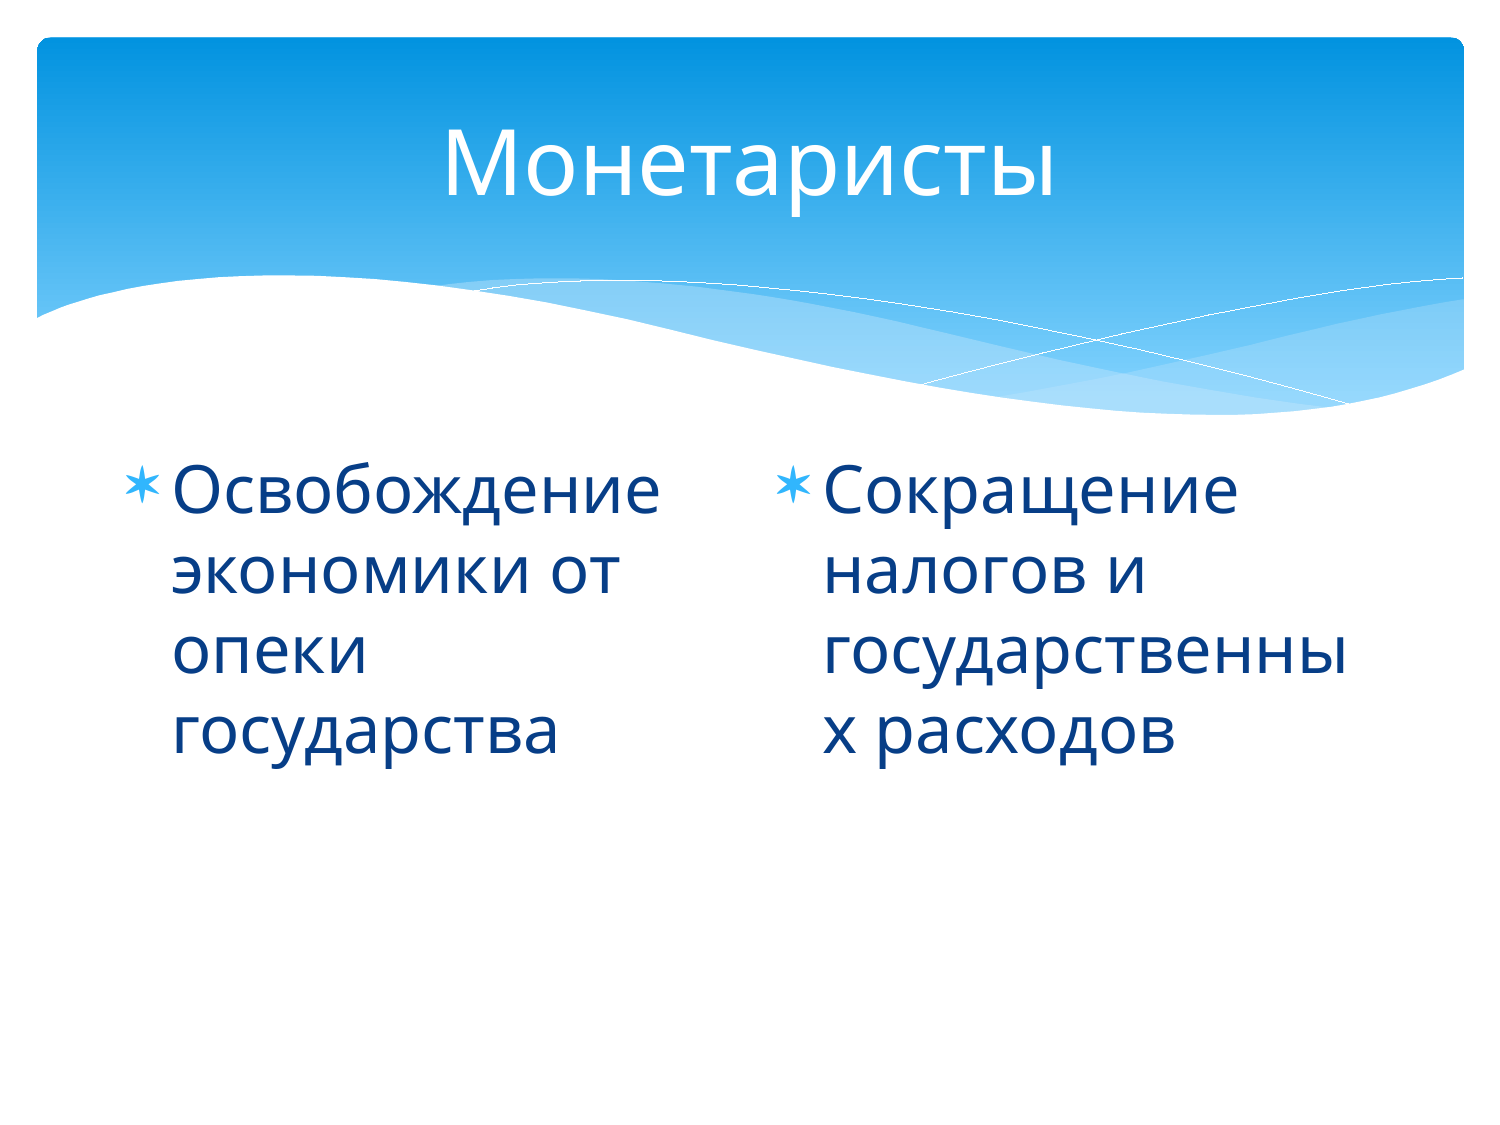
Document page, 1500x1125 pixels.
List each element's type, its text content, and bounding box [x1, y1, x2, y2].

title Монетаристы [75, 55, 1425, 261]
list Сокращение налогов и государственных расходов [761, 439, 1389, 1005]
list Освобождение экономики от опеки государства [111, 439, 738, 1005]
